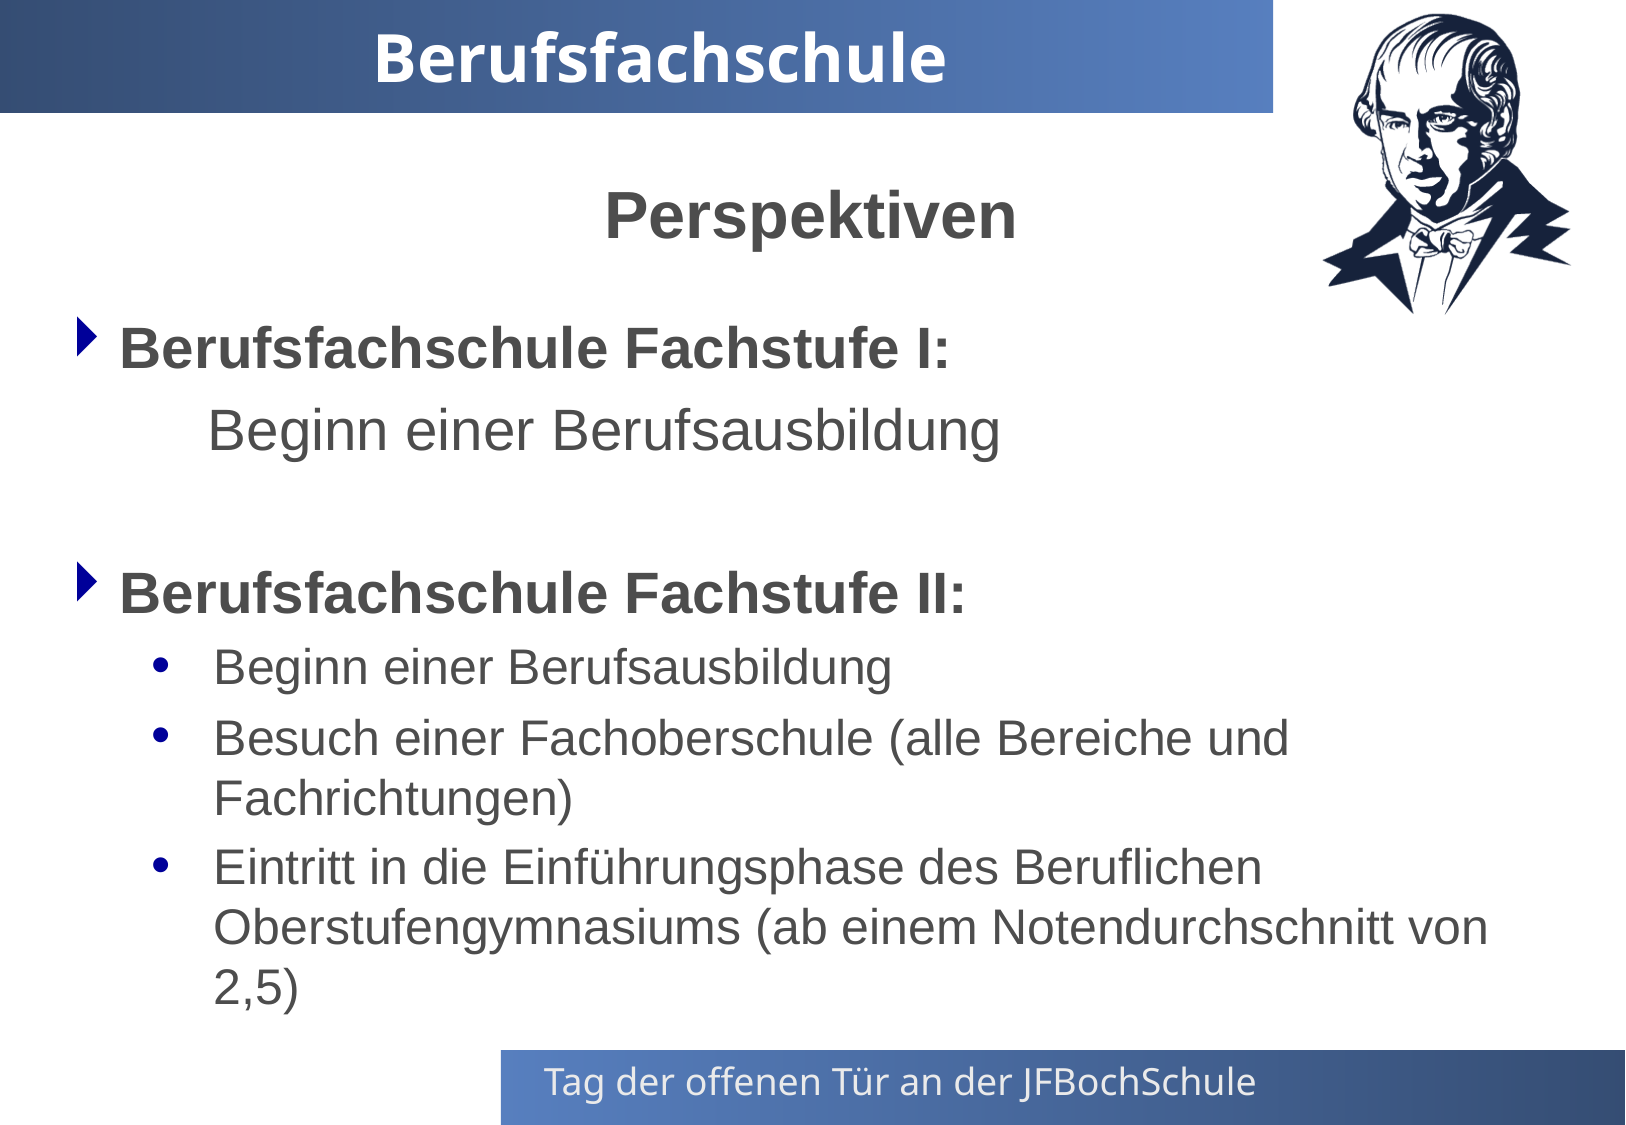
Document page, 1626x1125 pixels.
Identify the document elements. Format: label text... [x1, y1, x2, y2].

picture [1288, 2, 1593, 164]
text_box Perspektiven [0, 164, 1624, 260]
picture [1288, 260, 1593, 302]
title Berufsfachschule [0, 0, 1274, 113]
text_box Berufsfachschule Fachstufe I: Beginn einer Berufsausbildung Berufsfachschule Fachstufe II: Beginn einer Berufsausbildung Besuch einer Fachoberschule (alle Bereiche und Fachrichtungen) Eintritt in die Einführungsphase des Beruflichen Oberstufengymnasiums (ab einem Notendurchschnitt von 2,5) [0, 302, 1624, 1125]
